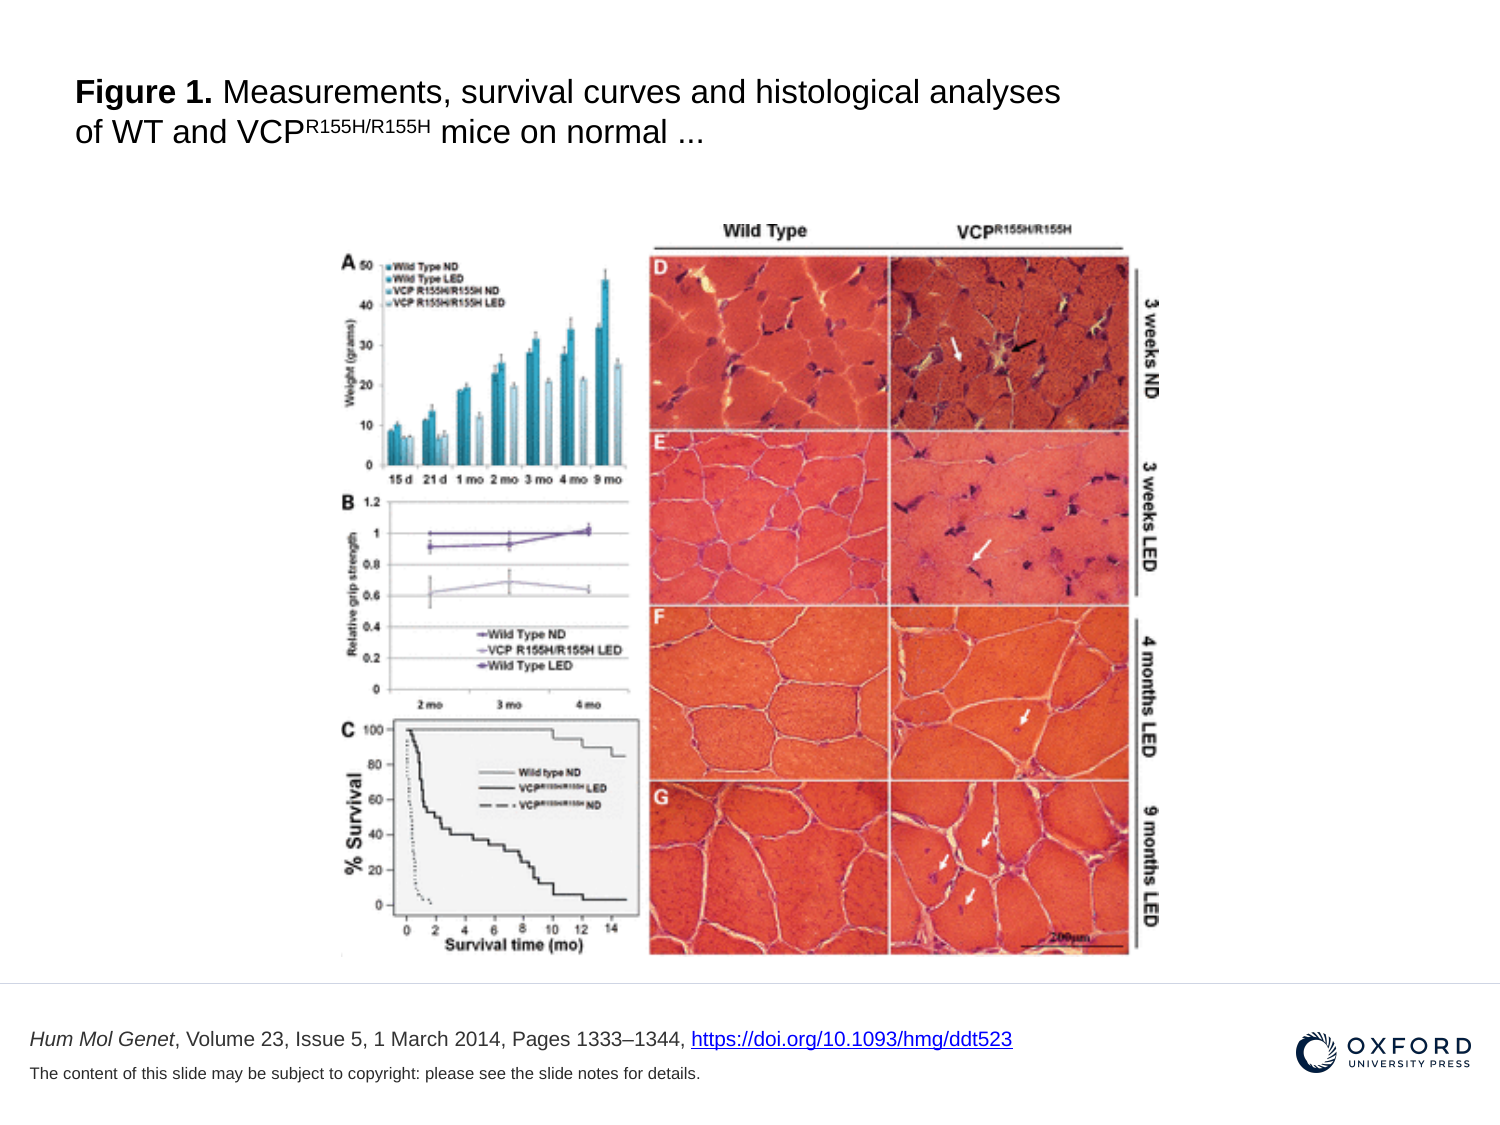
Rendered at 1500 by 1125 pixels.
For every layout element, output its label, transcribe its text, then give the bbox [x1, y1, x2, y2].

footer Hum Mol Genet, Volume 23, Issue 5, 1 March 2014, Pages 1333–1344, https://doi.org/10.1093/hmg/ddt523 The content of this slide may be subject to copyright: please see the slide notes for details. [0, 983, 1260, 1125]
picture [341, 224, 1159, 957]
picture [1296, 1032, 1471, 1073]
title Figure 1. Measurements, survival curves and histological analyses of WT and VCPR155H/R155H mice on normal ... [75, 69, 1078, 171]
